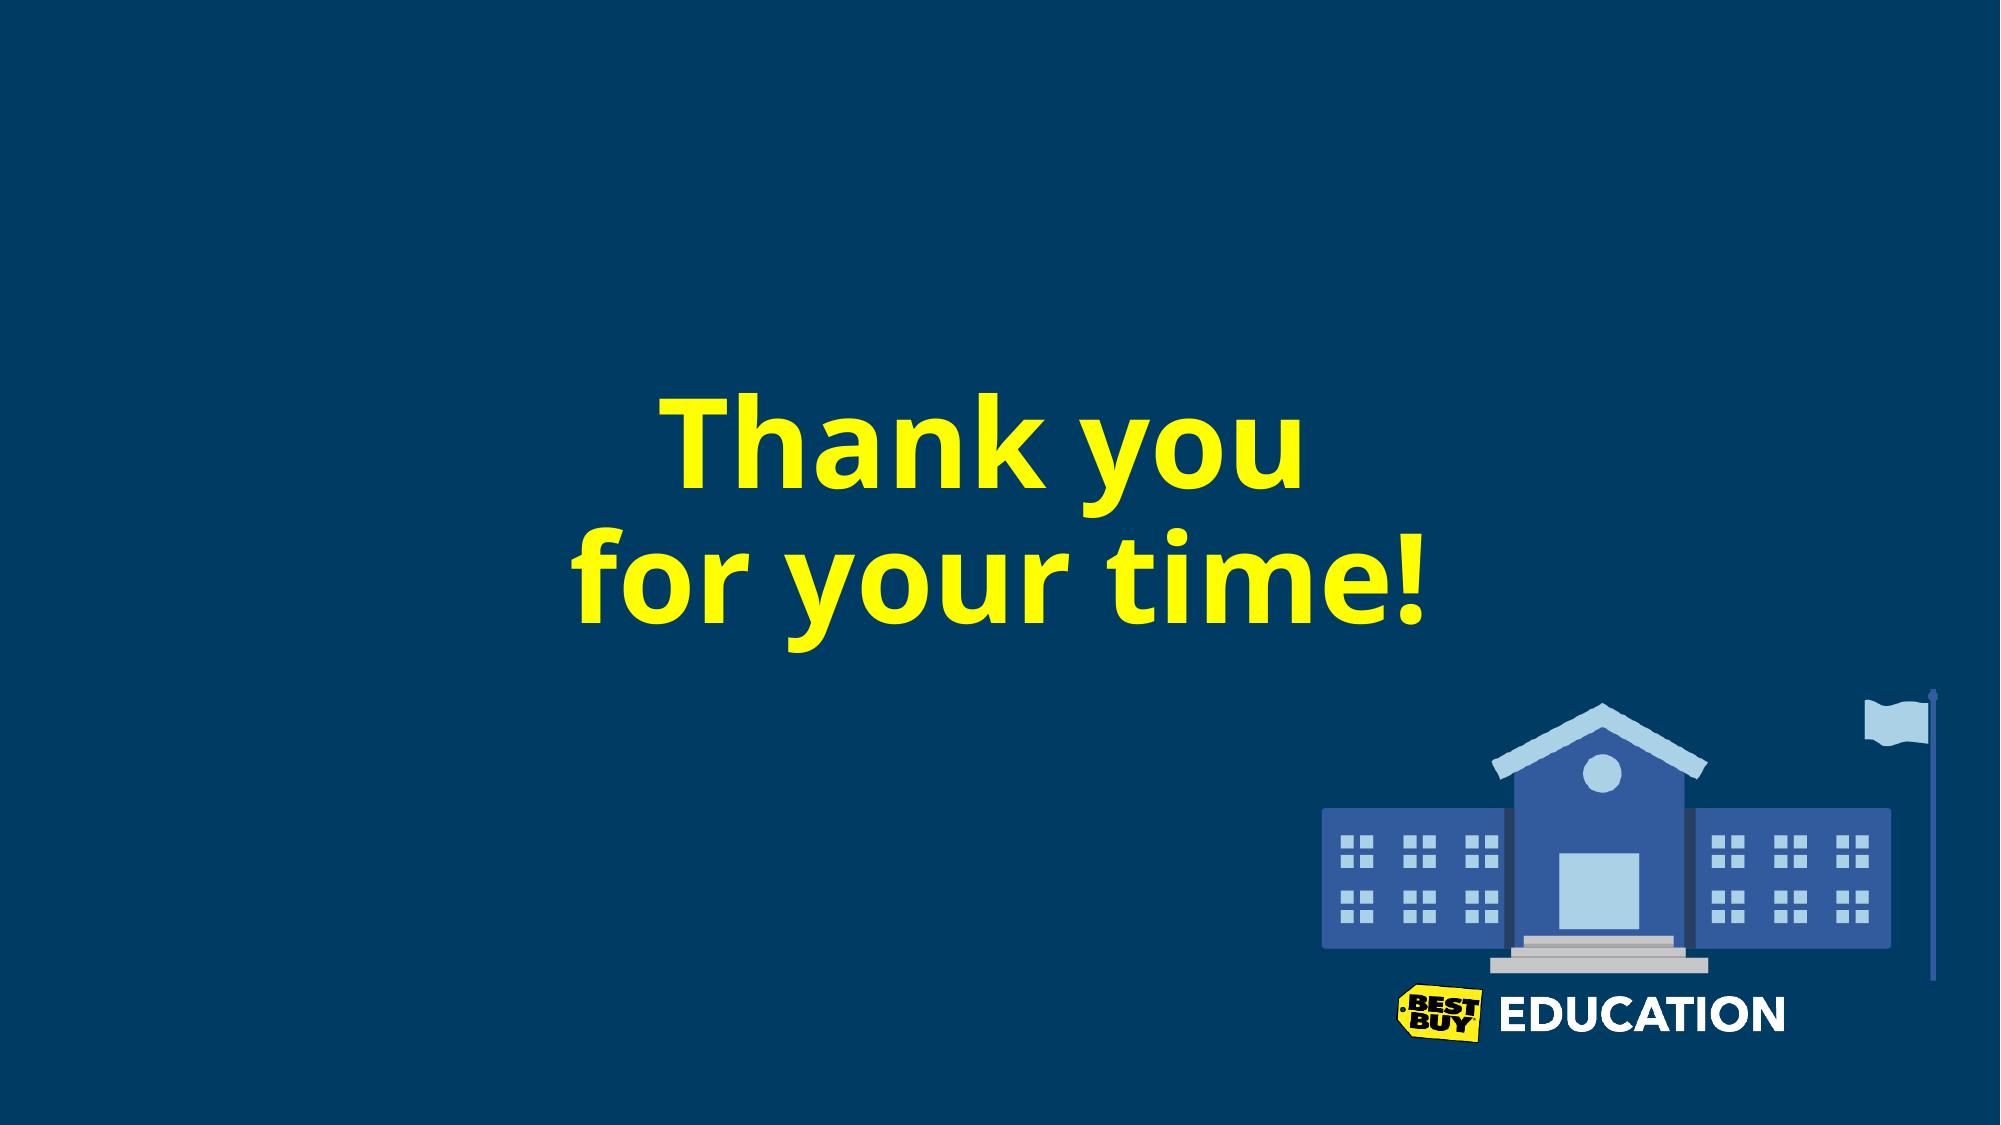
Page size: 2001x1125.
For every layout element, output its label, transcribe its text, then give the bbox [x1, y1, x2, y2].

title Thank you for your time! [93, 362, 1907, 659]
picture [1396, 983, 1784, 1043]
picture [1321, 689, 1938, 981]
